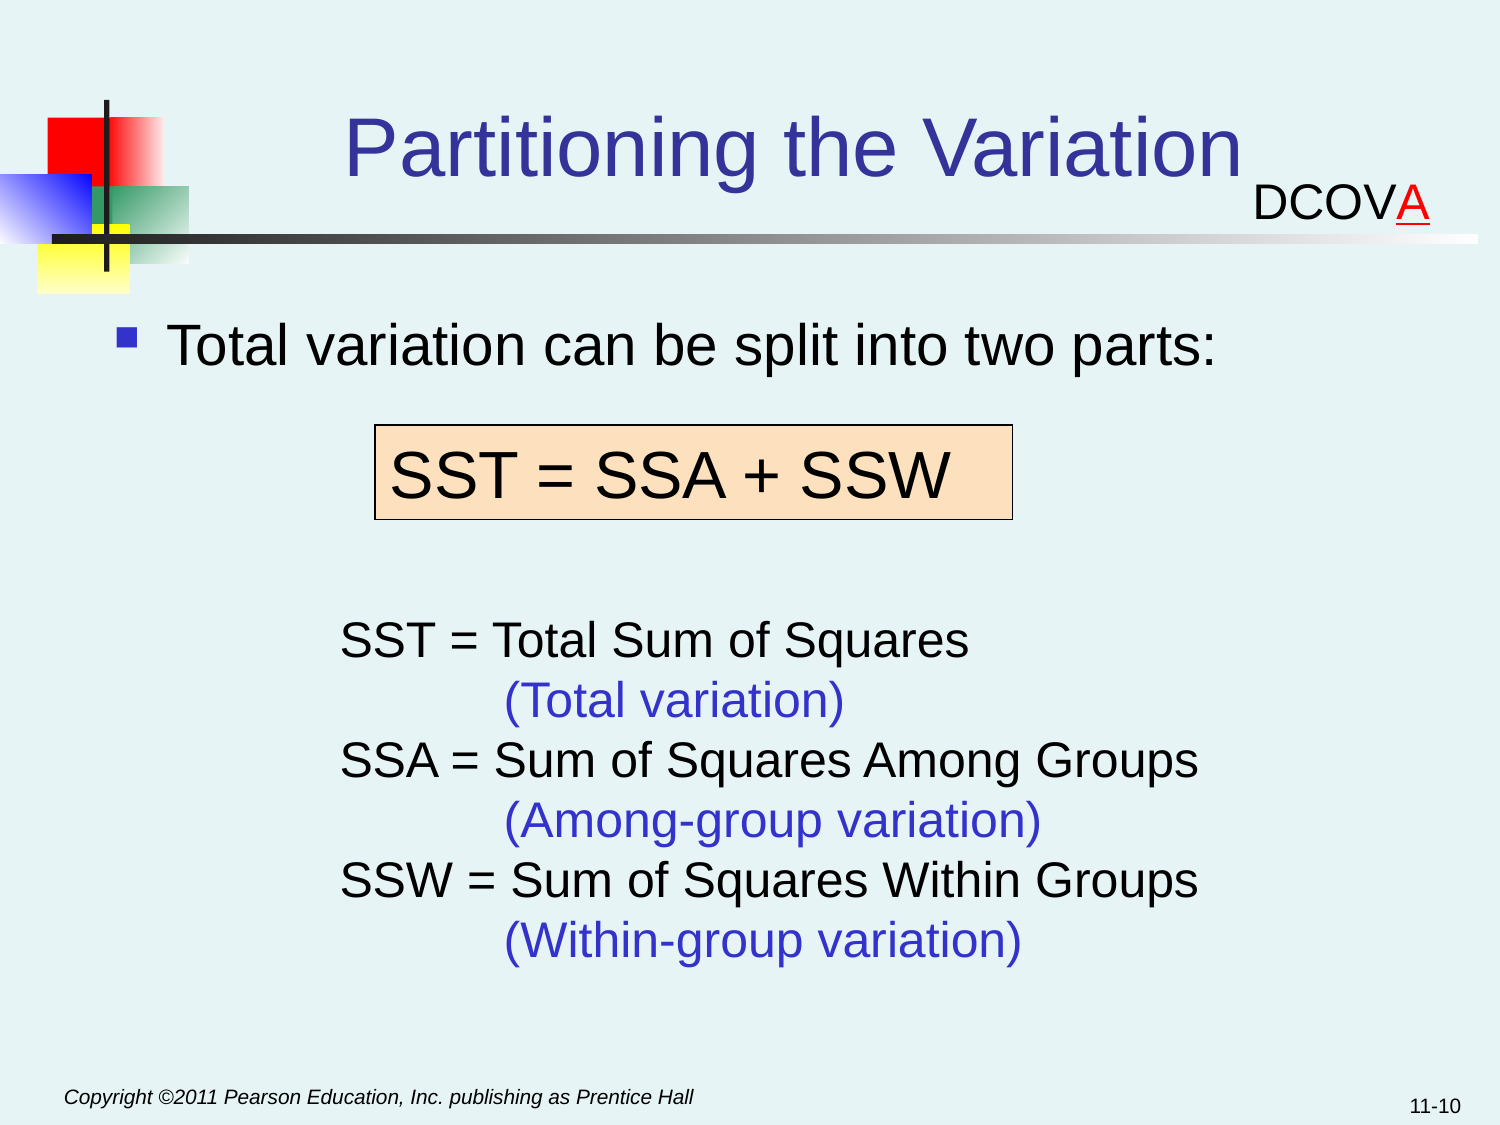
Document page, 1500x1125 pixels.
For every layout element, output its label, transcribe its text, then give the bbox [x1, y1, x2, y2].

text_box DCOVA [1237, 162, 1475, 238]
list Total variation can be split into two parts: [99, 299, 1426, 397]
text_box SST = Total Sum of Squares (Total variation) SSA = Sum of Squares Among Groups (Among-group variation) SSW = Sum of Squares Within Groups (Within-group variation) [324, 599, 1238, 975]
text_box SST = SSA + SSW [375, 424, 1013, 520]
slide_number 11-10 [1124, 1071, 1476, 1125]
title Partitioning the Variation [188, 37, 1401, 201]
